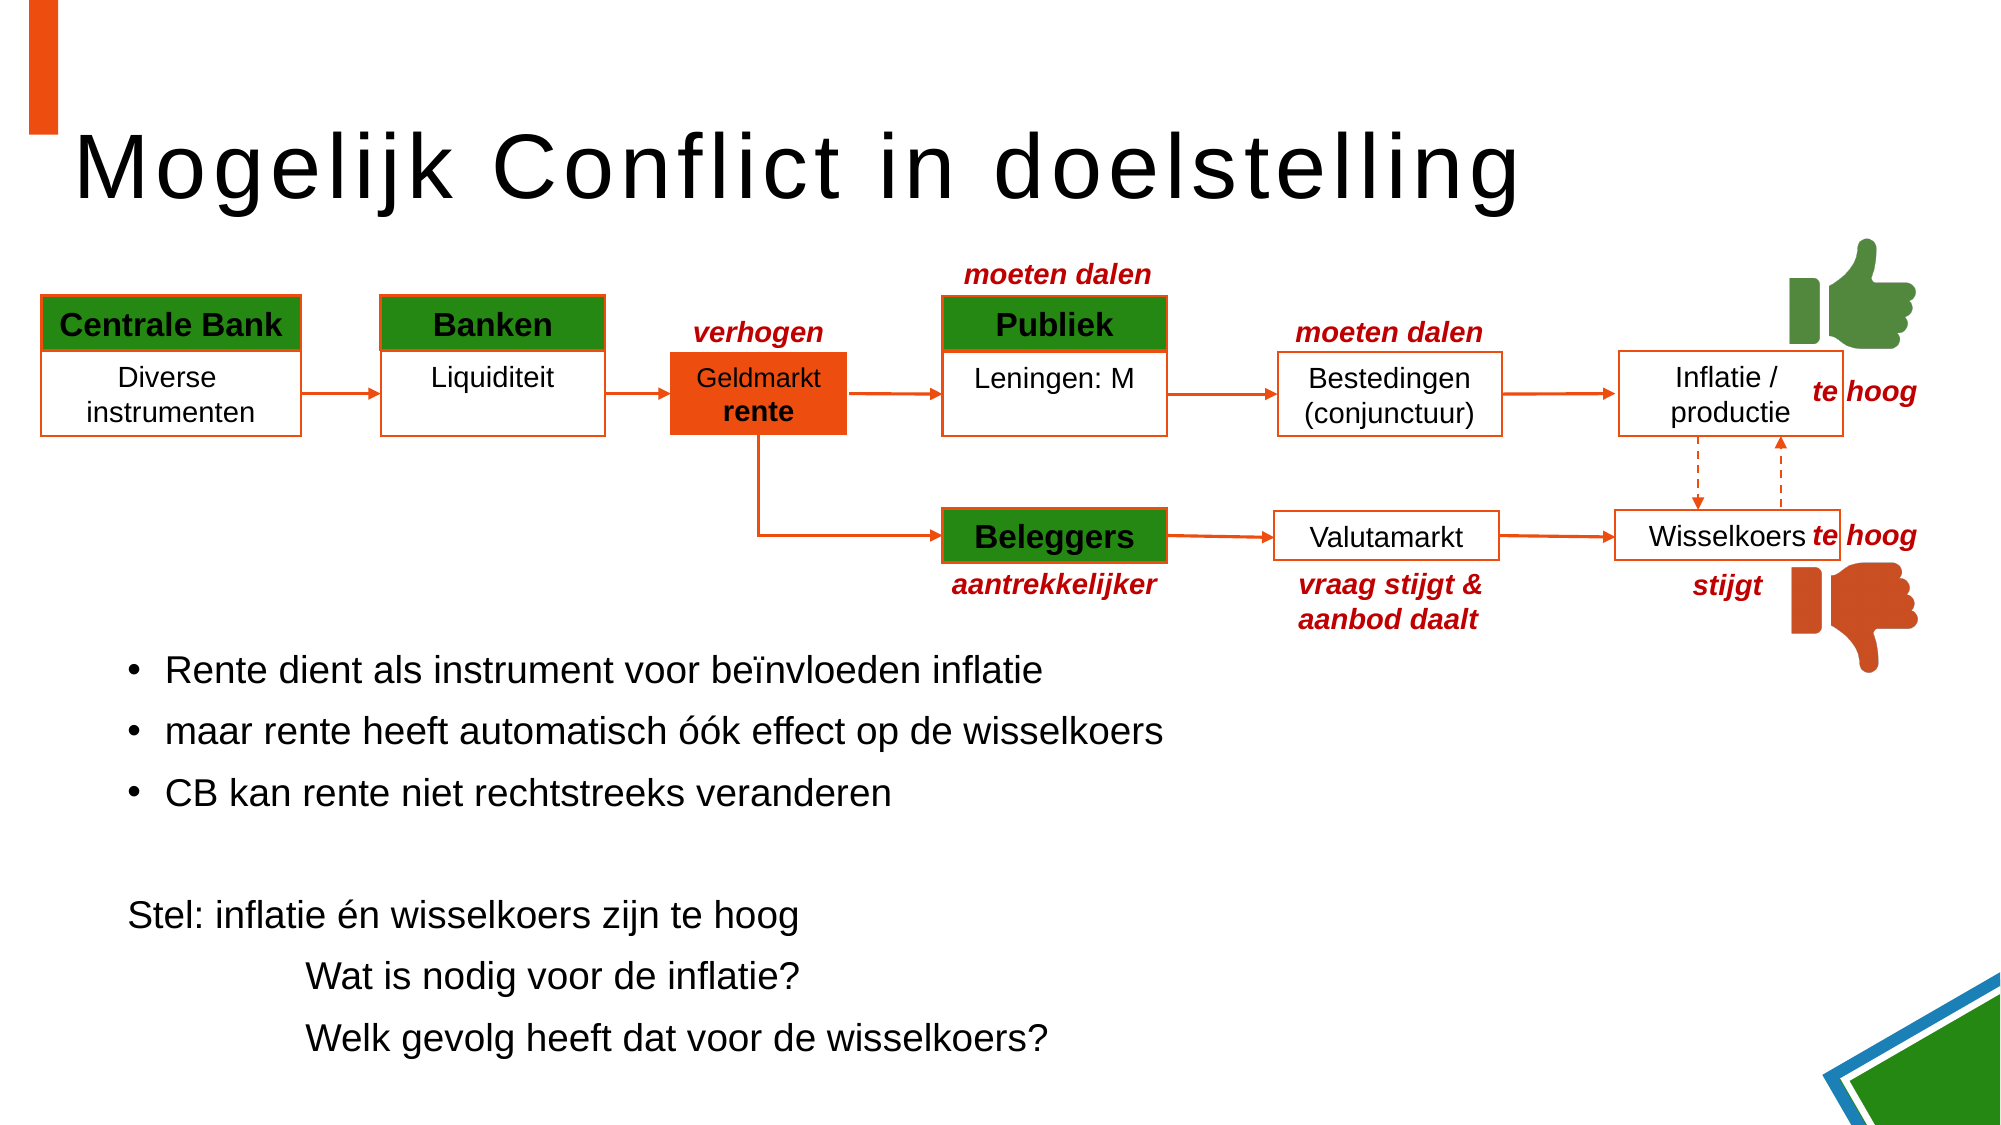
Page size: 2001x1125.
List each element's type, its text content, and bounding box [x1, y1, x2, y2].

text_box moeten dalen [948, 247, 1167, 298]
list Rente dient als instrument voor beïnvloeden inflatie maar rente heeft automatisch óók effect op de wisselkoers CB kan rente niet rechtstreeks veranderen Stel: inflatie én wisselkoers zijn te hoog Wat is nodig voor de inflatie? Welk gevolg heeft dat voor de wisselkoers? [112, 642, 1829, 1070]
text_box Beleggers [942, 508, 1167, 558]
text_box moeten dalen [1280, 306, 1499, 357]
text_box Diverse instrumenten [40, 350, 302, 437]
text_box Valutamarkt [1273, 510, 1500, 561]
text_box Publiek [942, 296, 1167, 351]
text_box te hoog [1797, 508, 1933, 559]
picture [1779, 542, 1930, 693]
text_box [800, 393, 901, 578]
text_box stijgt [1677, 558, 1778, 609]
picture [1777, 218, 1928, 369]
text_box Banken [380, 295, 605, 350]
text_box Wisselkoers [1614, 509, 1797, 561]
text_box Inflatie / productie [1618, 350, 1844, 437]
text_box Bestedingen (conjunctuur) [1277, 351, 1503, 437]
text_box te hoog [1797, 364, 1933, 415]
text_box Geldmarkt rente [670, 352, 847, 435]
text_box vraag stijgt & aanbod daalt [1283, 558, 1499, 643]
text_box Liquiditeit [380, 350, 606, 437]
title Mogelijk Conflict in doelstelling [58, 59, 1945, 278]
text_box verhogen [678, 305, 840, 356]
text_box Centrale Bank [41, 295, 302, 350]
text_box aantrekkelijker [937, 558, 1173, 608]
text_box Leningen: M [941, 351, 1168, 437]
